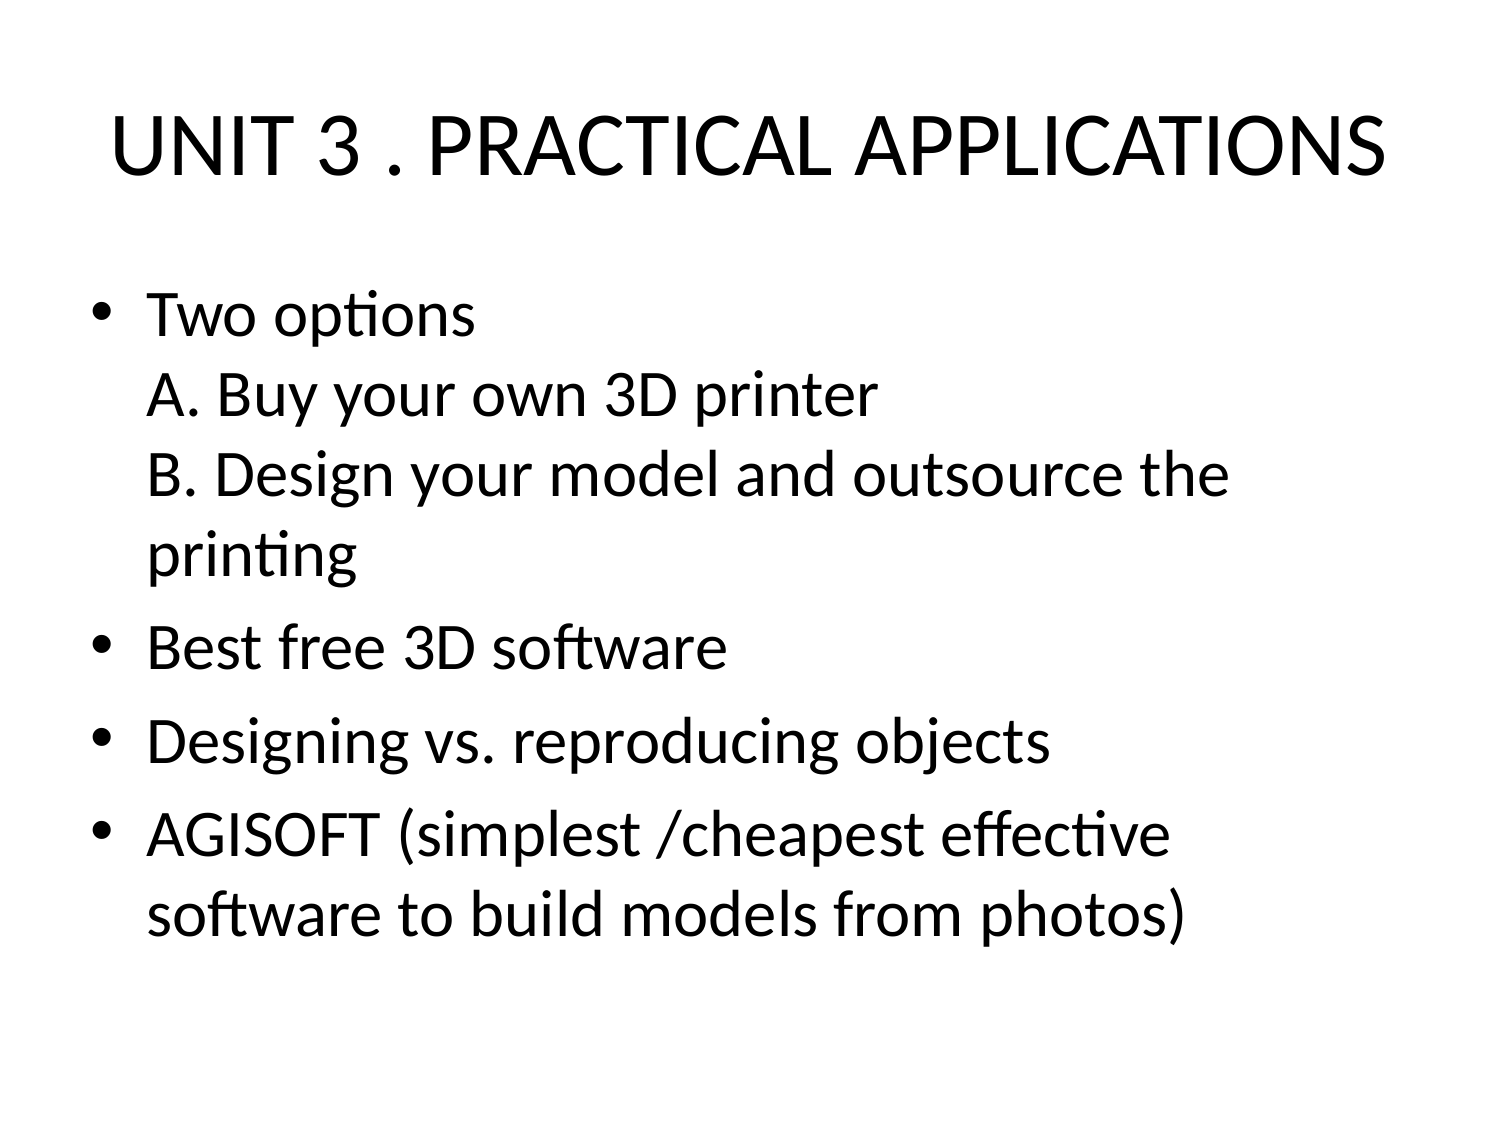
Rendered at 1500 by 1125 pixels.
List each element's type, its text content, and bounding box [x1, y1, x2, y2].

list Two options A. Buy your own 3D printer B. Design your model and outsource the printing Best free 3D software Designing vs. reproducing objects AGISOFT (simplest /cheapest effective software to build models from photos) [75, 262, 1425, 1005]
title UNIT 3 . PRACTICAL APPLICATIONS [75, 45, 1425, 233]
